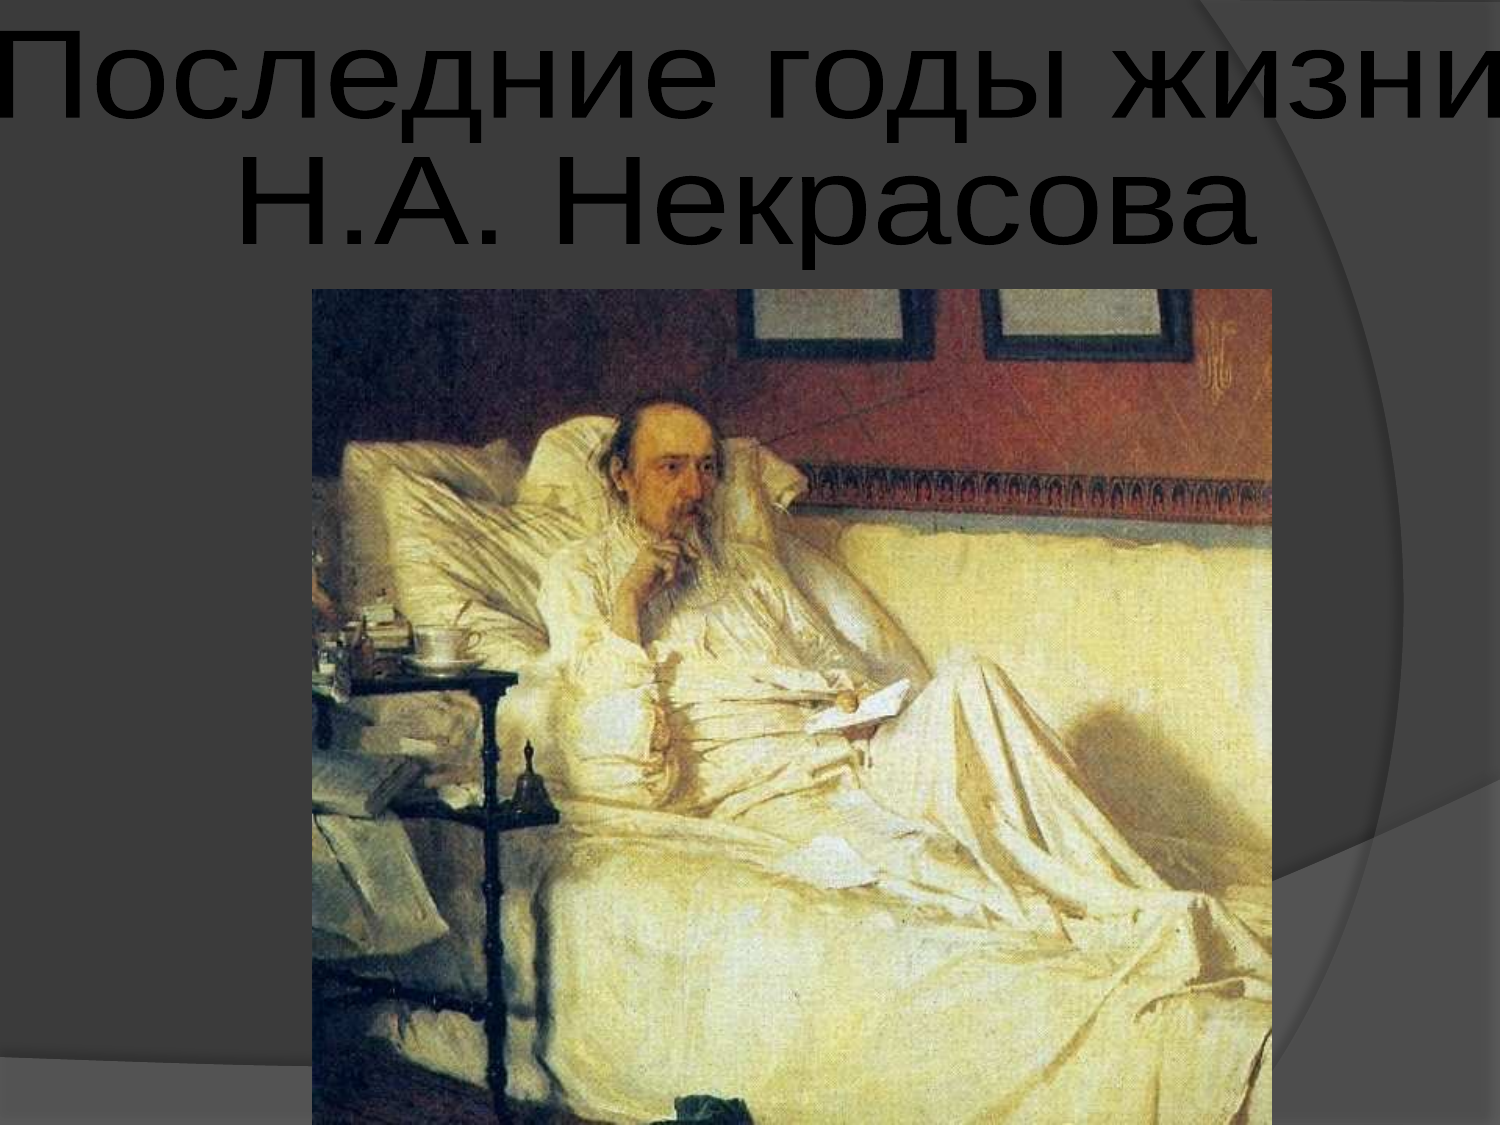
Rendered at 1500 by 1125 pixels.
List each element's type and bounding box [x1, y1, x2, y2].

picture [312, 288, 1273, 1125]
